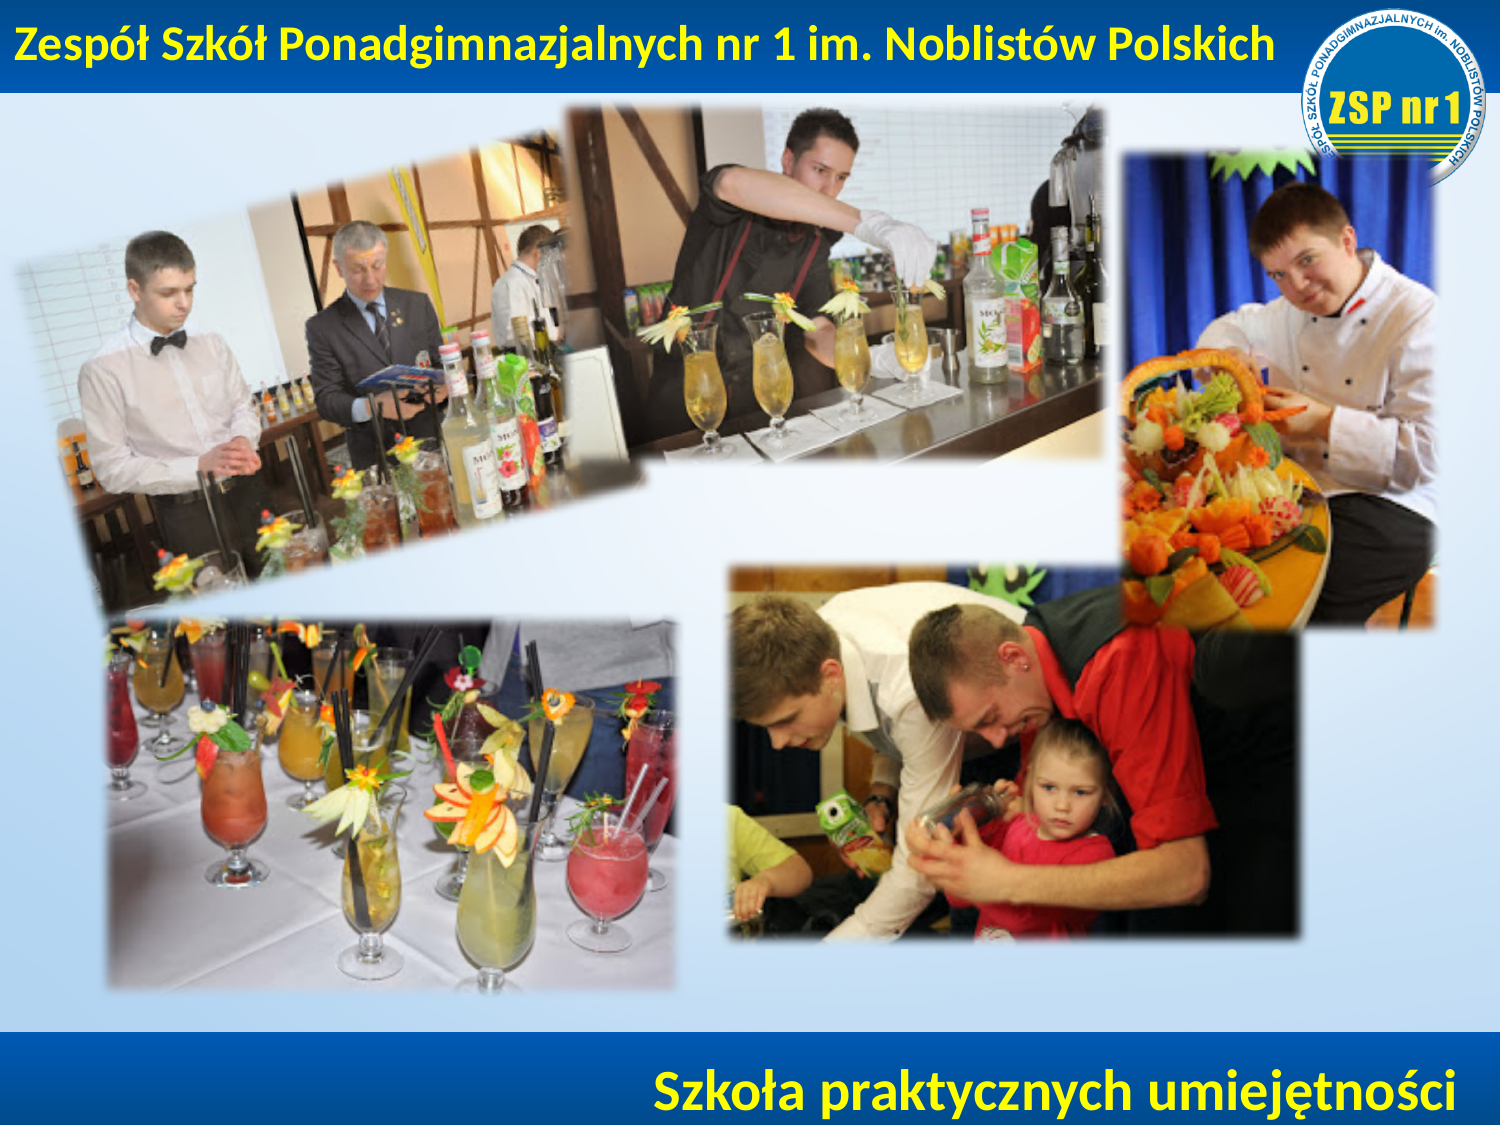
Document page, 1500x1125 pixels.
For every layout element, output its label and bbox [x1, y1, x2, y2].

picture [23, 8, 1486, 1001]
